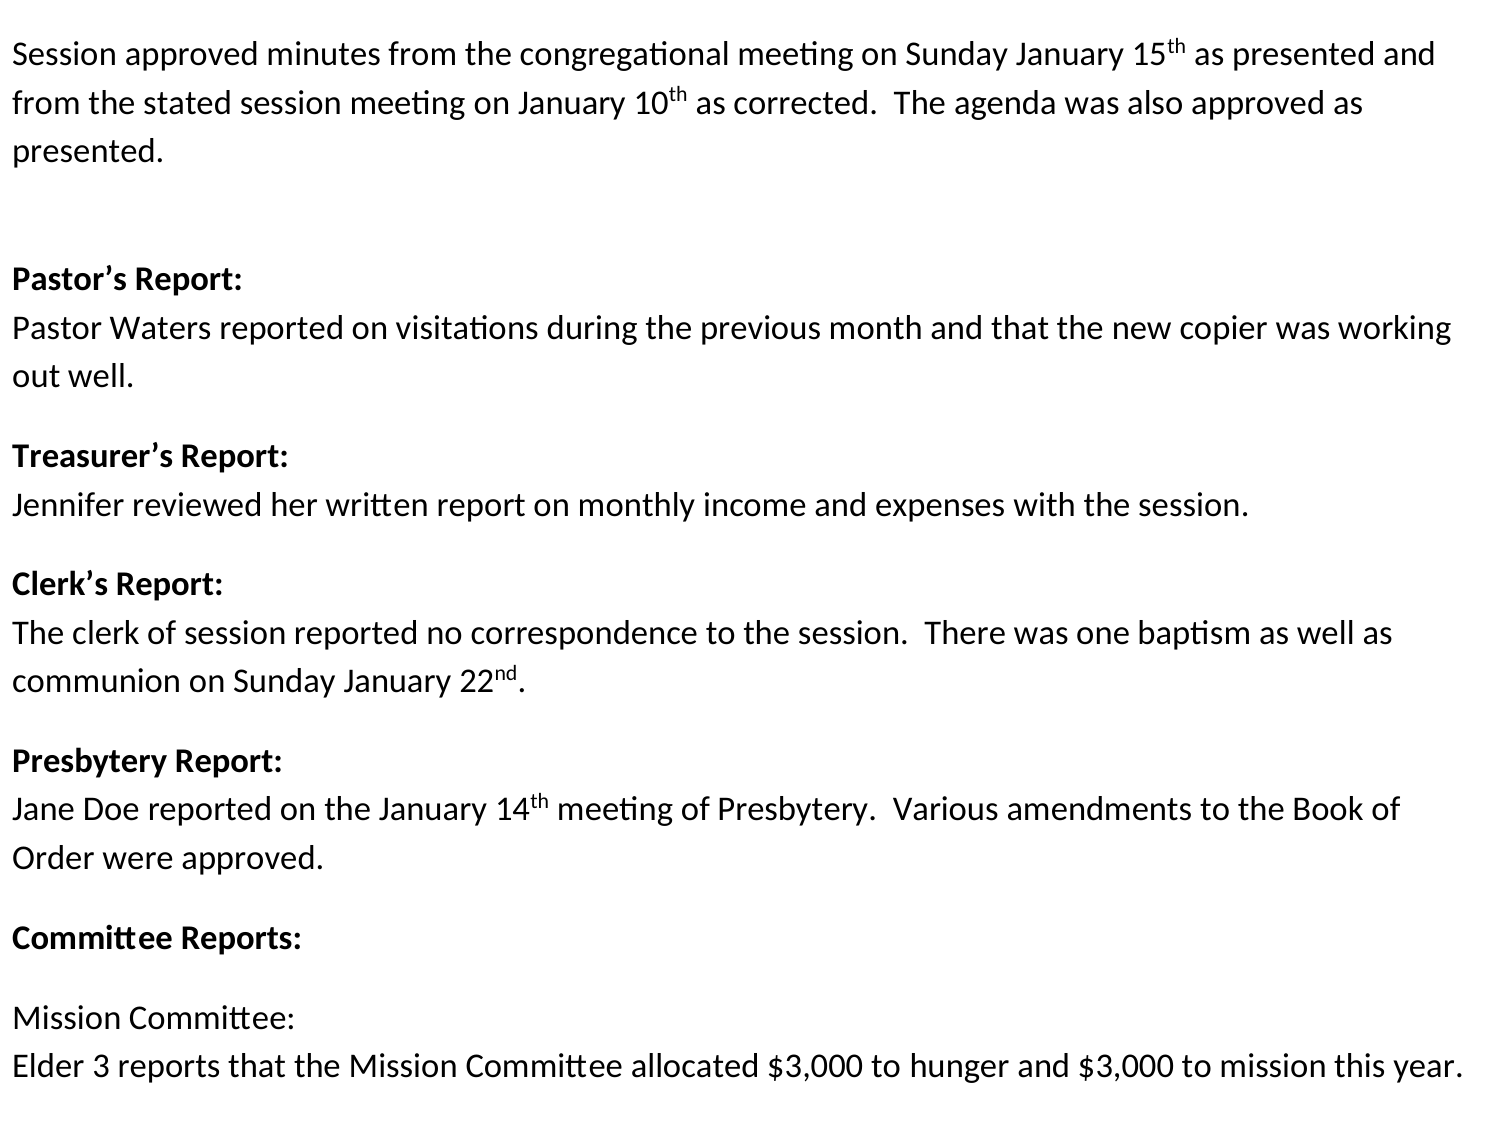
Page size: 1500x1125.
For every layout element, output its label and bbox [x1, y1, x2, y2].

text_box [11, 0, 1482, 1099]
